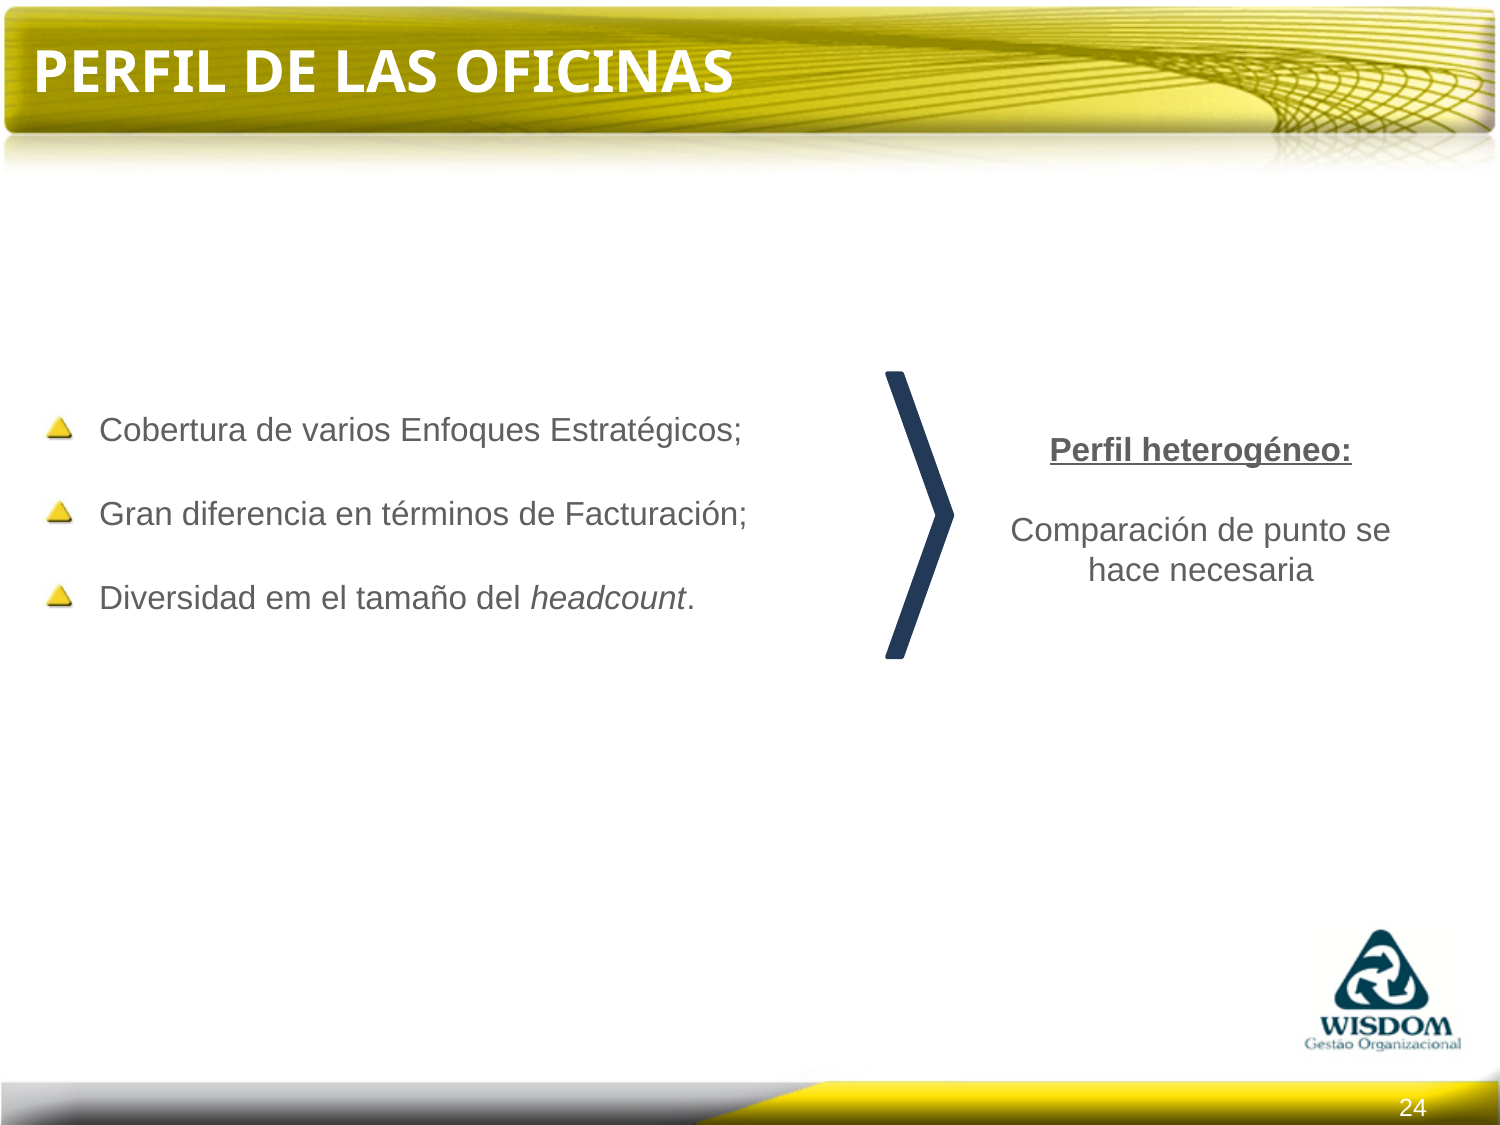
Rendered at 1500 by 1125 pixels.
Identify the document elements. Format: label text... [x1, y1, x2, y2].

text_box [885, 371, 955, 660]
text_box Perfil heterogéneo: Comparación de punto se hace necesaria [978, 420, 1424, 596]
picture [0, 0, 1500, 1125]
text_box Cobertura de varios Enfoques Estratégicos; Gran diferencia en términos de Facturación; Diversidad em el tamaño del headcount. [27, 397, 920, 591]
title Perfil de las Oficinas [17, 33, 1336, 104]
